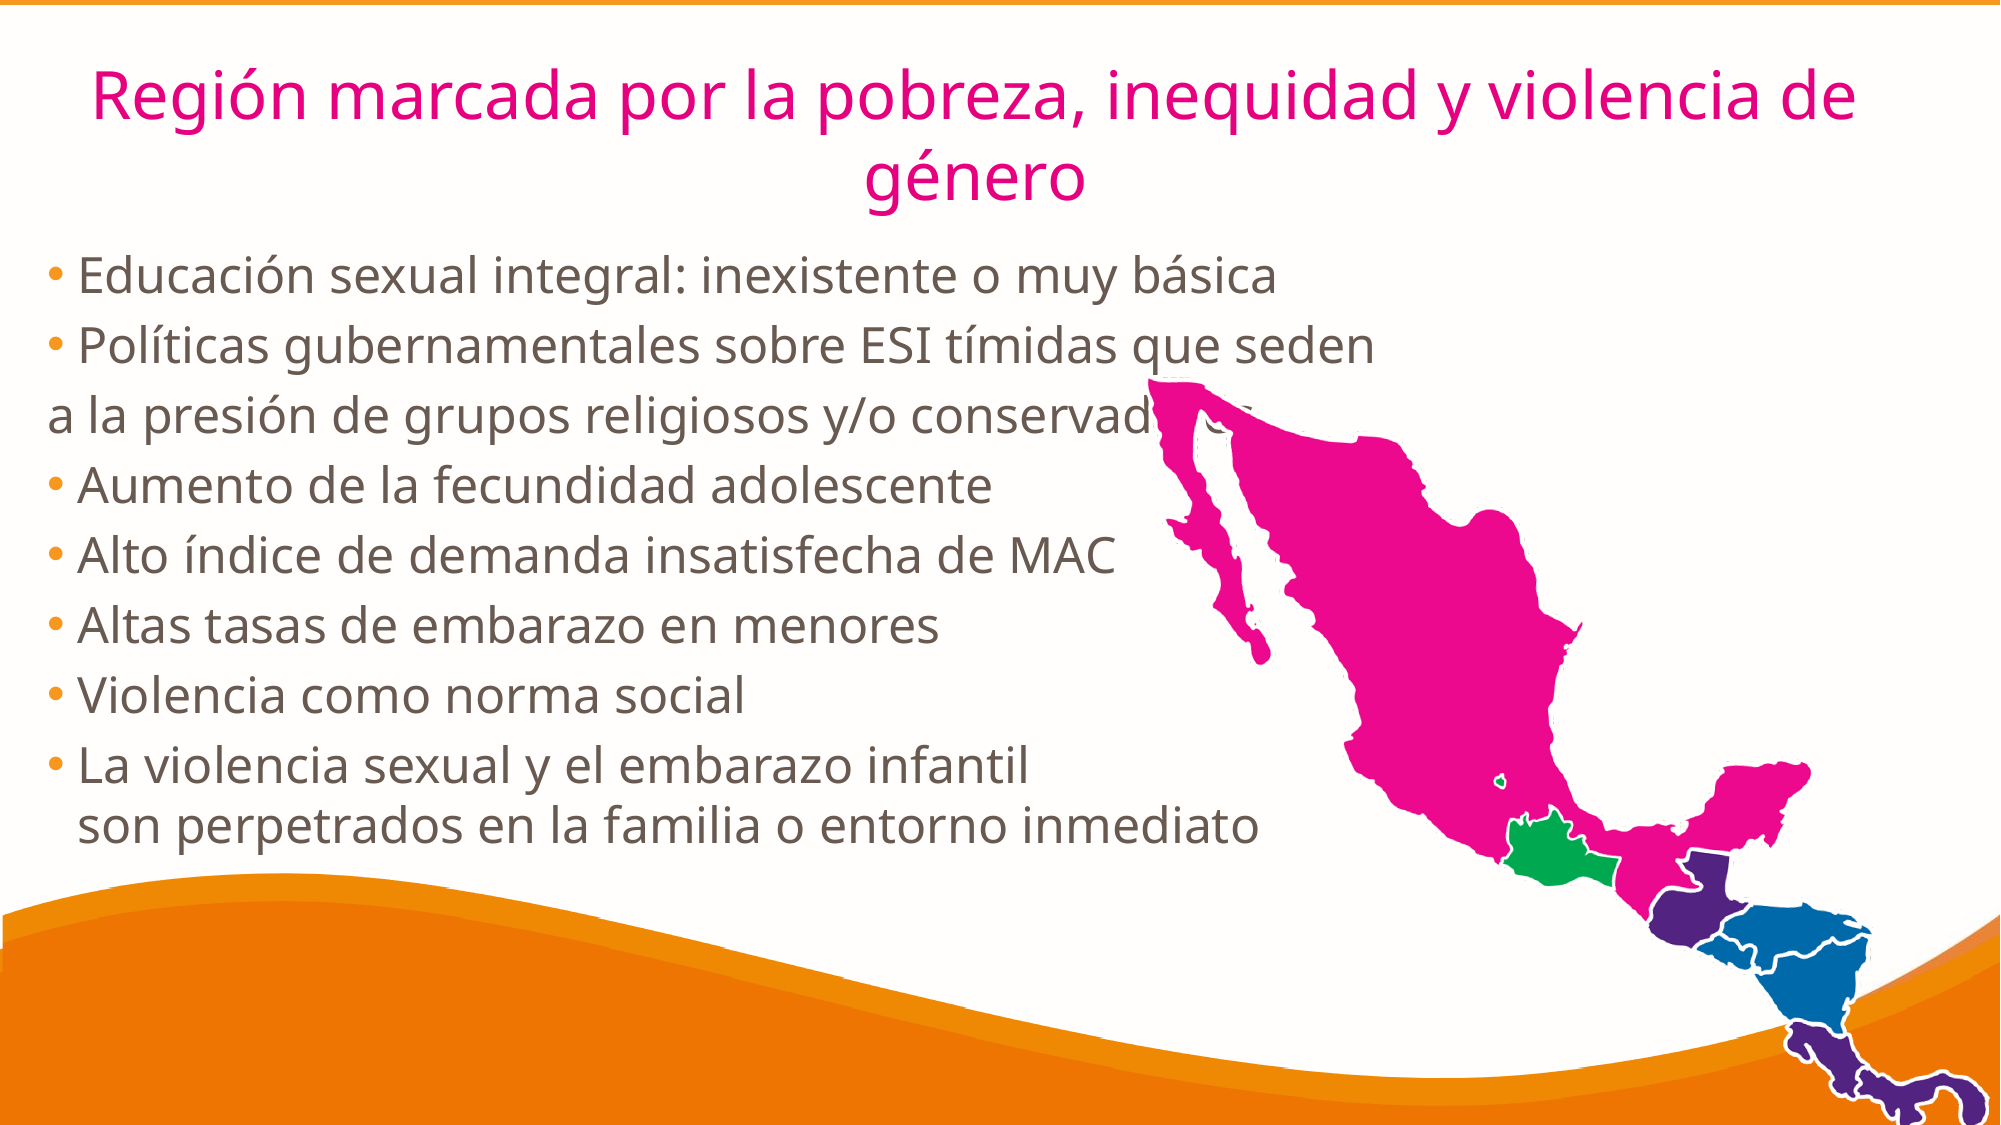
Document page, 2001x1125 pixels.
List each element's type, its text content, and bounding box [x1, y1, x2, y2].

list Educación sexual integral: inexistente o muy básica Políticas gubernamentales sobre ESI tímidas que seden a la presión de grupos religiosos y/o conservadores Aumento de la fecundidad adolescente Alto índice de demanda insatisfecha de MAC Altas tasas de embarazo en menores Violencia como norma social La violencia sexual y el embarazo infantil son perpetrados en la familia o entorno inmediato [32, 235, 1725, 858]
title Región marcada por la pobreza, inequidad y violencia de género [37, 24, 1914, 242]
picture [0, 5, 2000, 1125]
